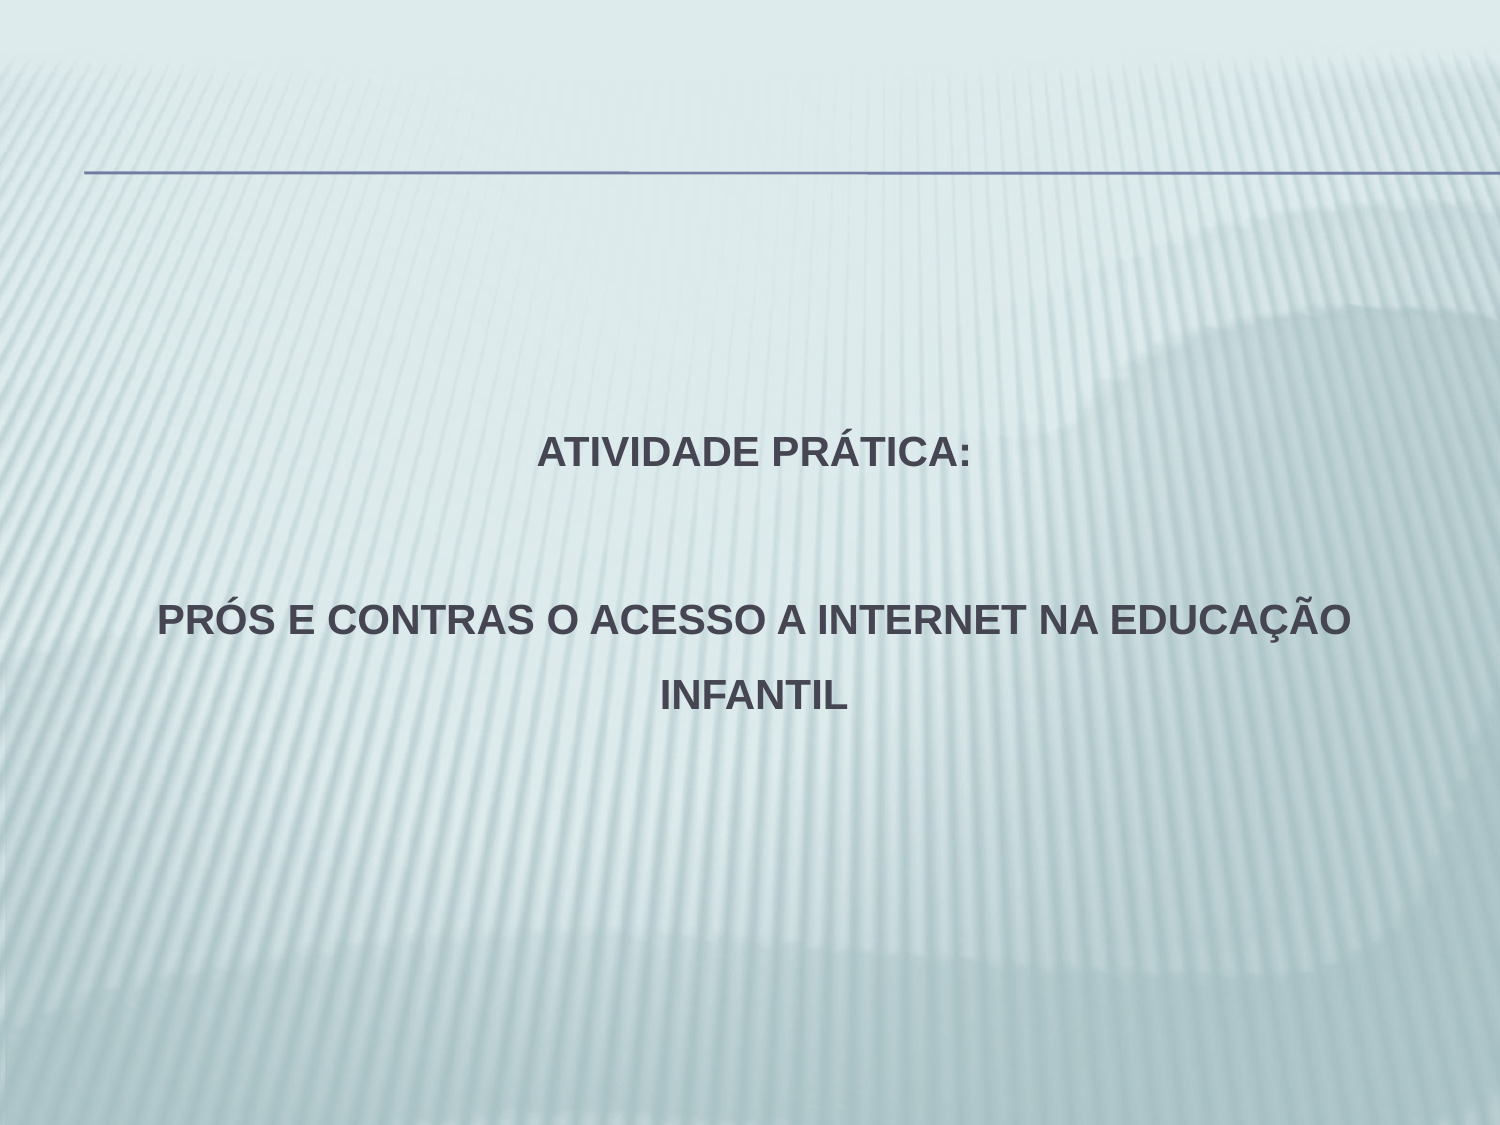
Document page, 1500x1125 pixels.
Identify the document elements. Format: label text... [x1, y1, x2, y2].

list ATIVIDADE PRÁTICA: PRÓS E CONTRAS O ACESSO A INTERNET NA EDUCAÇÃO INFANTIL [50, 208, 1459, 1035]
